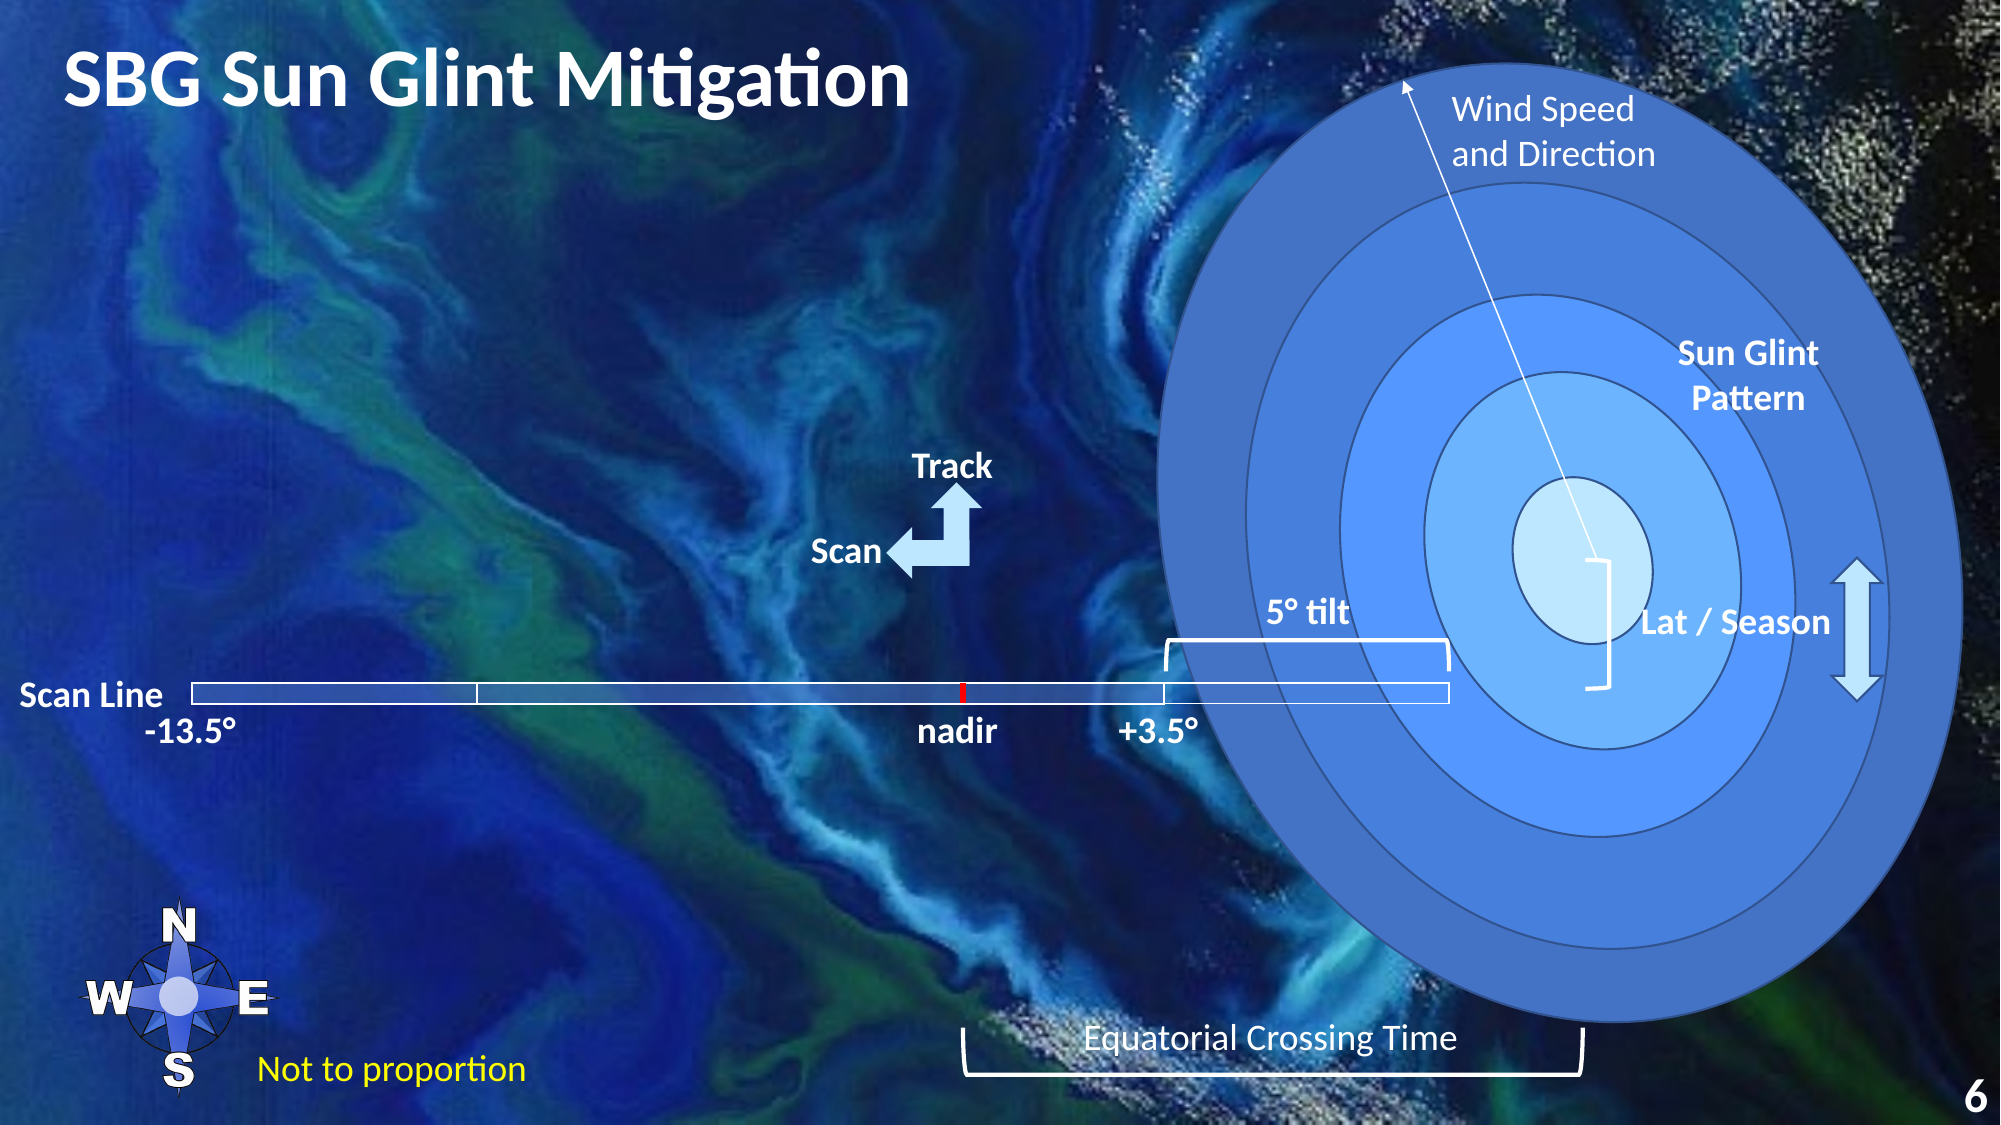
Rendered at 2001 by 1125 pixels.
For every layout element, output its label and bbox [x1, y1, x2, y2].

picture [0, 0, 2000, 1125]
text_box [1168, 54, 1952, 1032]
text_box [1402, 79, 1586, 561]
text_box [795, 432, 1014, 580]
